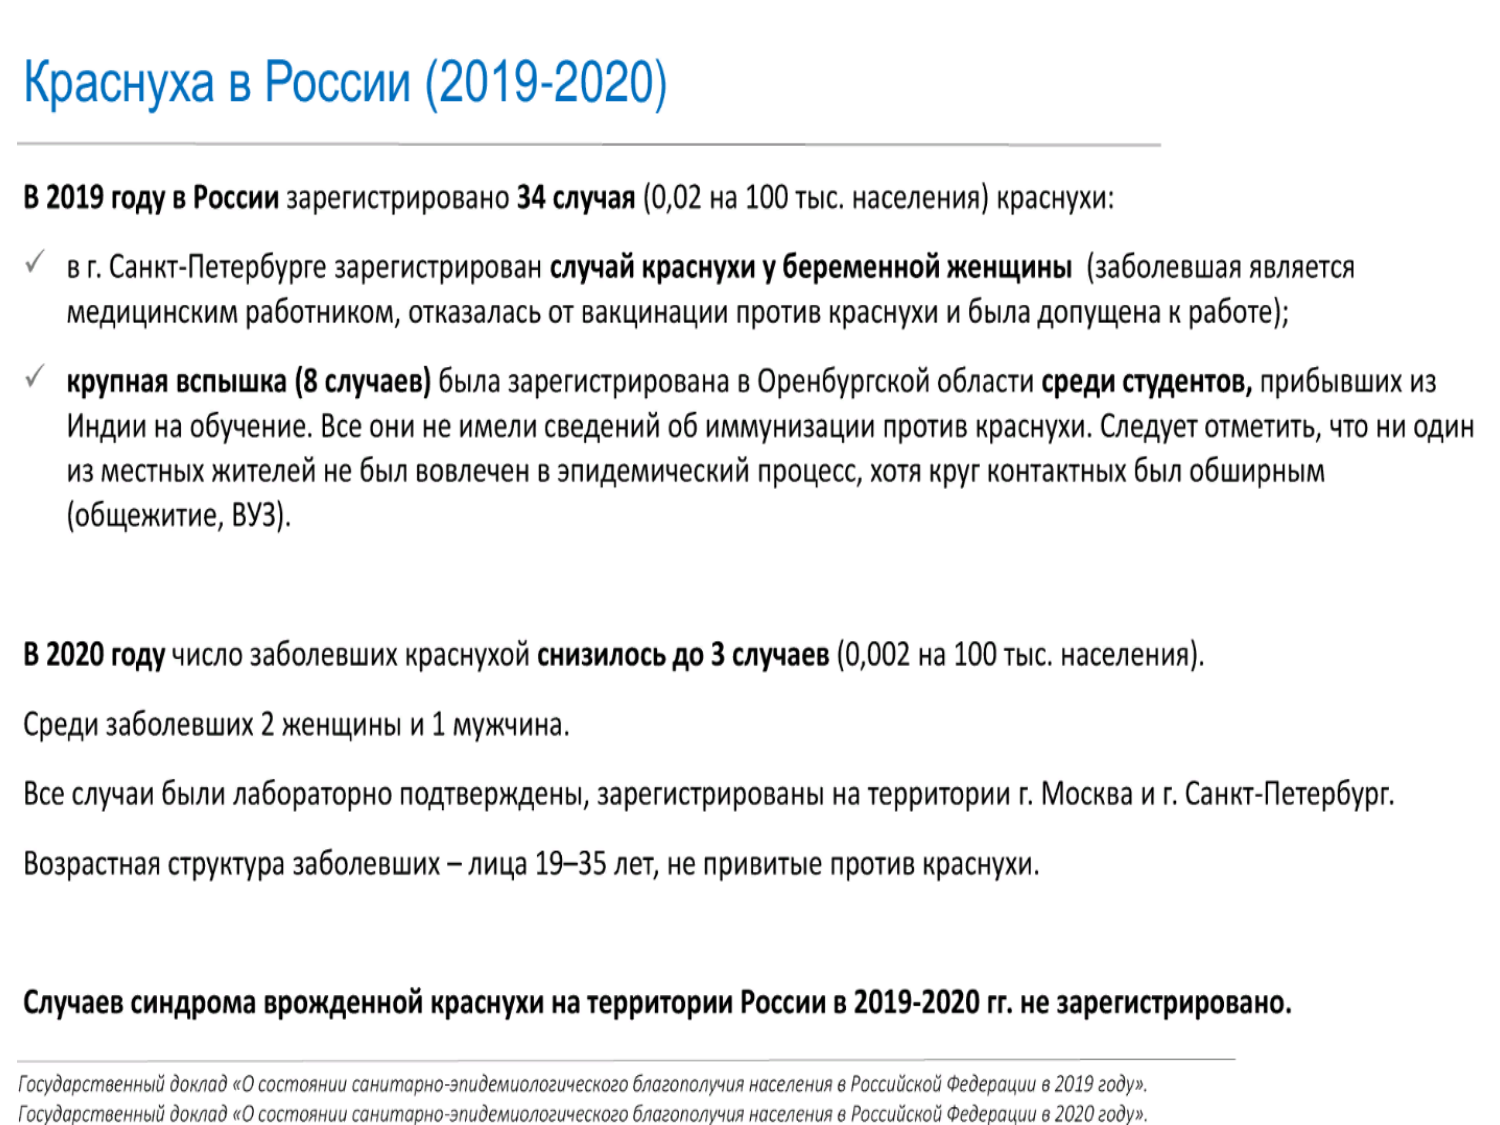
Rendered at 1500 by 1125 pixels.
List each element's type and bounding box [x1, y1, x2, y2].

list [17, 18, 1483, 1125]
